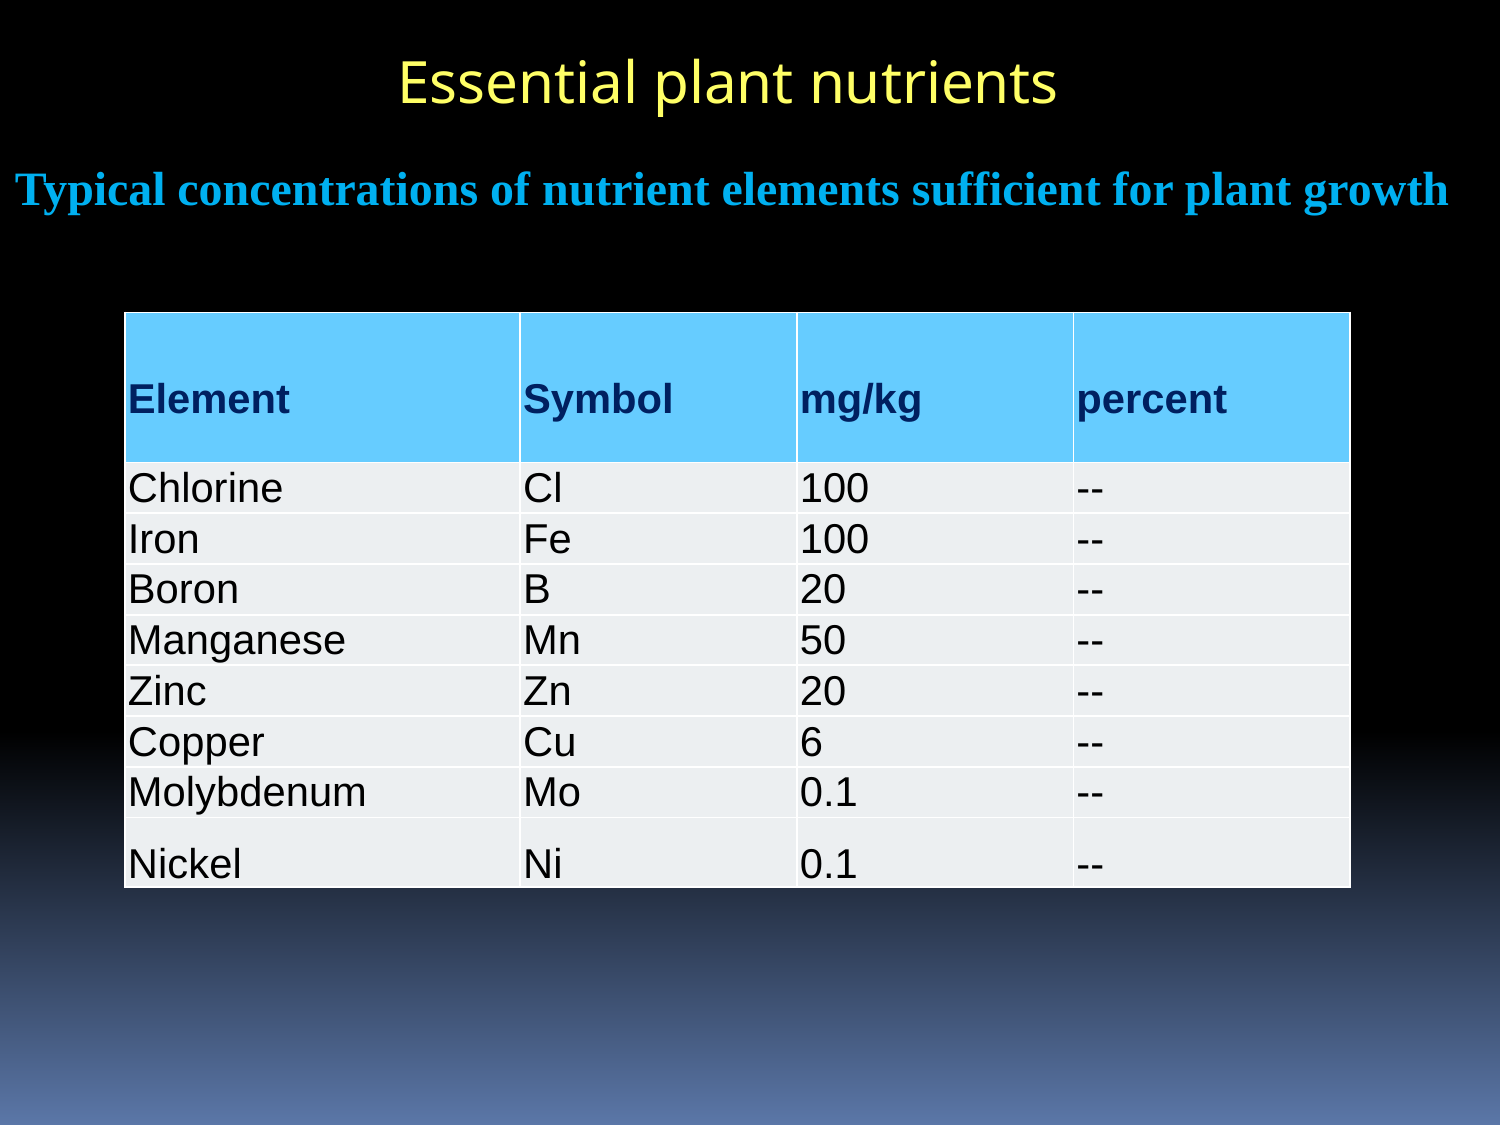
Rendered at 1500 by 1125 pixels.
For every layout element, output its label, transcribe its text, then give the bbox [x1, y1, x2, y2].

table_cell Iron [126, 514, 519, 563]
table_cell 20 [798, 565, 1073, 614]
table_cell 20 [798, 666, 1073, 715]
table_cell -- [1074, 768, 1349, 817]
table_cell Mn [521, 616, 796, 664]
table_cell -- [1074, 717, 1349, 766]
table_cell Nickel [126, 818, 519, 886]
table_cell Chlorine [126, 463, 519, 512]
table_cell 50 [798, 616, 1073, 664]
table_cell Manganese [126, 616, 519, 664]
table_header percent [1074, 313, 1349, 462]
table_cell Copper [126, 717, 519, 766]
table_cell Zinc [126, 666, 519, 715]
table_cell 6 [798, 717, 1073, 766]
table_cell B [521, 565, 796, 614]
table_cell -- [1074, 616, 1349, 664]
table_header Element [126, 313, 519, 462]
table_cell -- [1074, 666, 1349, 715]
table_cell Fe [521, 514, 796, 563]
table_header Symbol [521, 313, 796, 462]
table_cell Zn [521, 666, 796, 715]
table_cell 0.1 [798, 768, 1073, 817]
table_cell Mo [521, 768, 796, 817]
table_cell 100 [798, 514, 1073, 563]
table_cell -- [1074, 463, 1349, 512]
table_cell -- [1074, 514, 1349, 563]
text_box Typical concentrations of nutrient elements sufficient for plant growth [0, 149, 1500, 223]
table_header mg/kg [798, 313, 1073, 462]
table_cell Boron [126, 565, 519, 614]
table_cell -- [1074, 565, 1349, 614]
table_cell -- [1074, 818, 1349, 886]
table_cell Ni [521, 818, 796, 886]
table_cell 0.1 [798, 818, 1073, 886]
text_box Essential plant nutrients [382, 37, 1074, 123]
table_cell Molybdenum [126, 768, 519, 817]
table_cell Cu [521, 717, 796, 766]
table_cell 100 [798, 463, 1073, 512]
table_cell Cl [521, 463, 796, 512]
